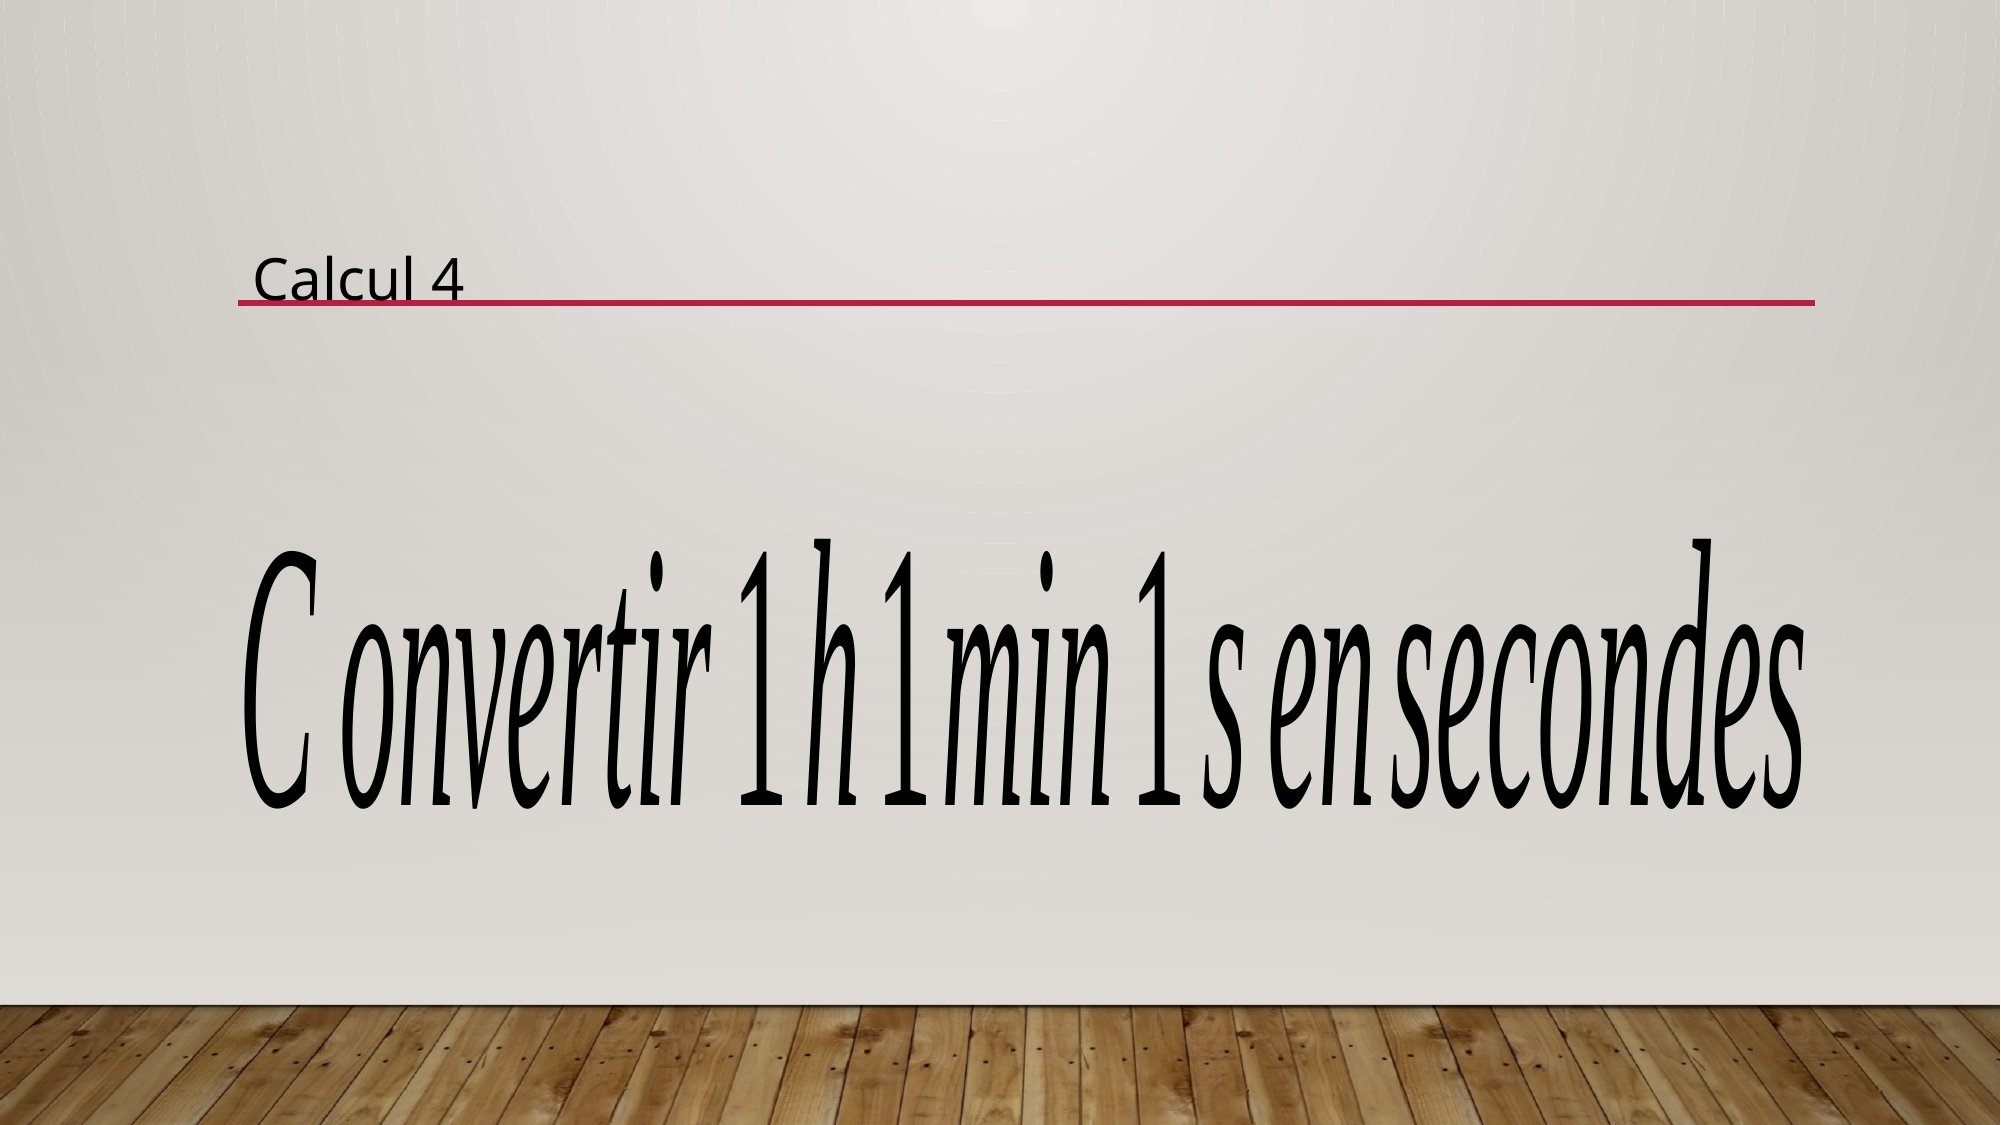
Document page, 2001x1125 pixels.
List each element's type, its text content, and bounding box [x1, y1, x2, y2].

picture [0, 1005, 2000, 1125]
text_box Calcul 4 [238, 234, 602, 320]
